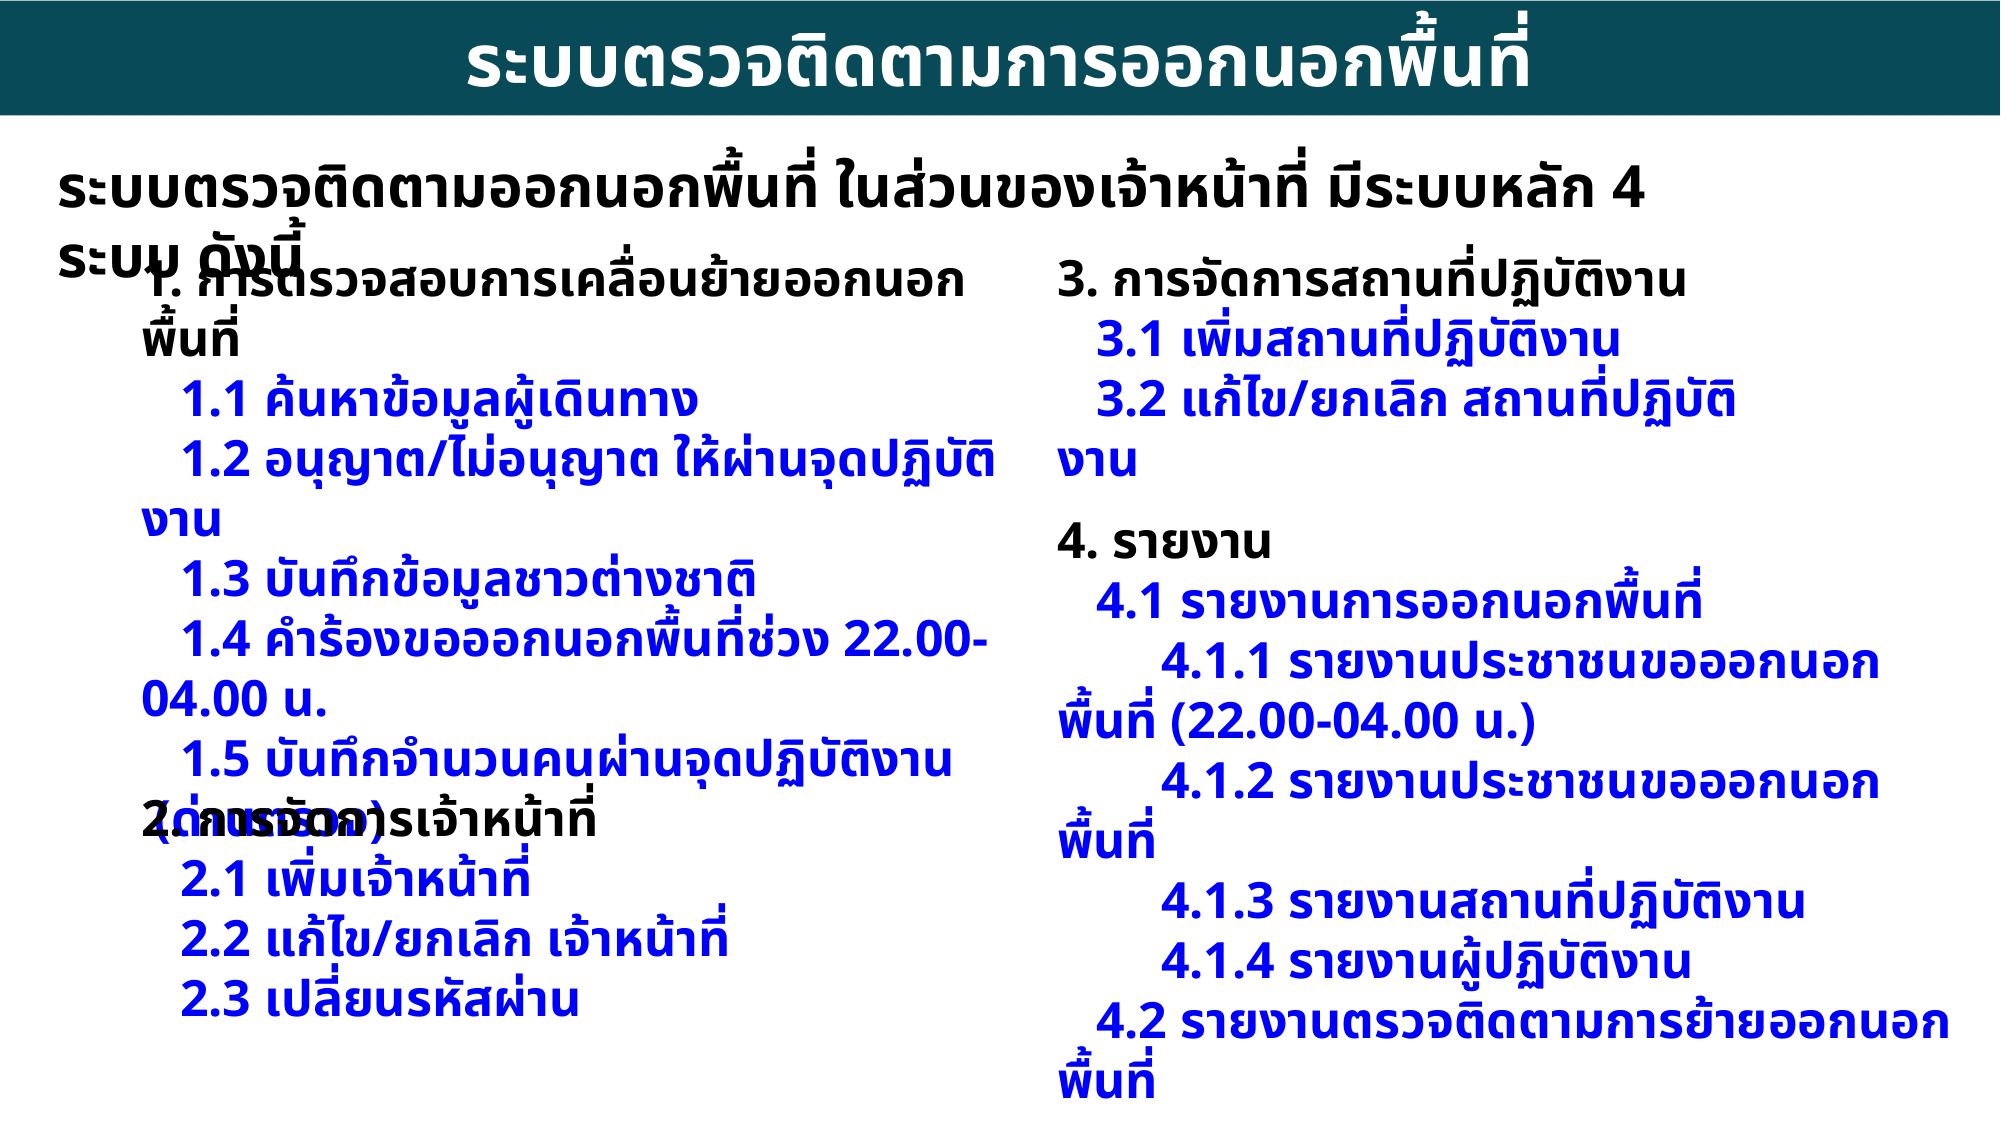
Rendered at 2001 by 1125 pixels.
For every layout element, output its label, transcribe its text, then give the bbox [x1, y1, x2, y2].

text_box ระบบตรวจติดตามการออกนอกพื้นที่ [0, 0, 2000, 116]
text_box 4. รายงาน 4.1 รายงานการออกนอกพื้นที่ 4.1.1 รายงานประชาชนขอออกนอกพื้นที่ (22.00-04.00 น.) 4.1.2 รายงานประชาชนขอออกนอกพื้นที่ 4.1.3 รายงานสถานที่ปฏิบัติงาน 4.1.4 รายงานผู้ปฏิบัติงาน 4.2 รายงานตรวจติดตามการย้ายออกนอกพื้นที่ [1042, 501, 1978, 996]
text_box 1. การตรวจสอบการเคลื่อนย้ายออกนอกพื้นที่ 1.1 ค้นหาข้อมูลผู้เดินทาง 1.2 อนุญาต/ไม่อนุญาต ให้ผ่านจุดปฏิบัติงาน 1.3 บันทึกข้อมูลชาวต่างชาติ 1.4 คำร้องขอออกนอกพื้นที่ช่วง 22.00-04.00 น. 1.5 บันทึกจำนวนคนผ่านจุดปฏิบัติงาน (ด่านตรวจ) [126, 238, 1043, 853]
text_box 3. การจัดการสถานที่ปฏิบัติงาน 3.1 เพิ่มสถานที่ปฏิบัติงาน 3.2 แก้ไข/ยกเลิก สถานที่ปฏิบัติงาน [1042, 238, 1827, 456]
text_box 2. การจัดการเจ้าหน้าที่ 2.1 เพิ่มเจ้าหน้าที่ 2.2 แก้ไข/ยกเลิก เจ้าหน้าที่ 2.3 เปลี่ยนรหัสผ่าน [126, 778, 911, 1052]
text_box ระบบตรวจติดตามออกนอกพื้นที่ ในส่วนของเจ้าหน้าที่ มีระบบหลัก 4 ระบบ ดังนี้ [42, 142, 1694, 240]
